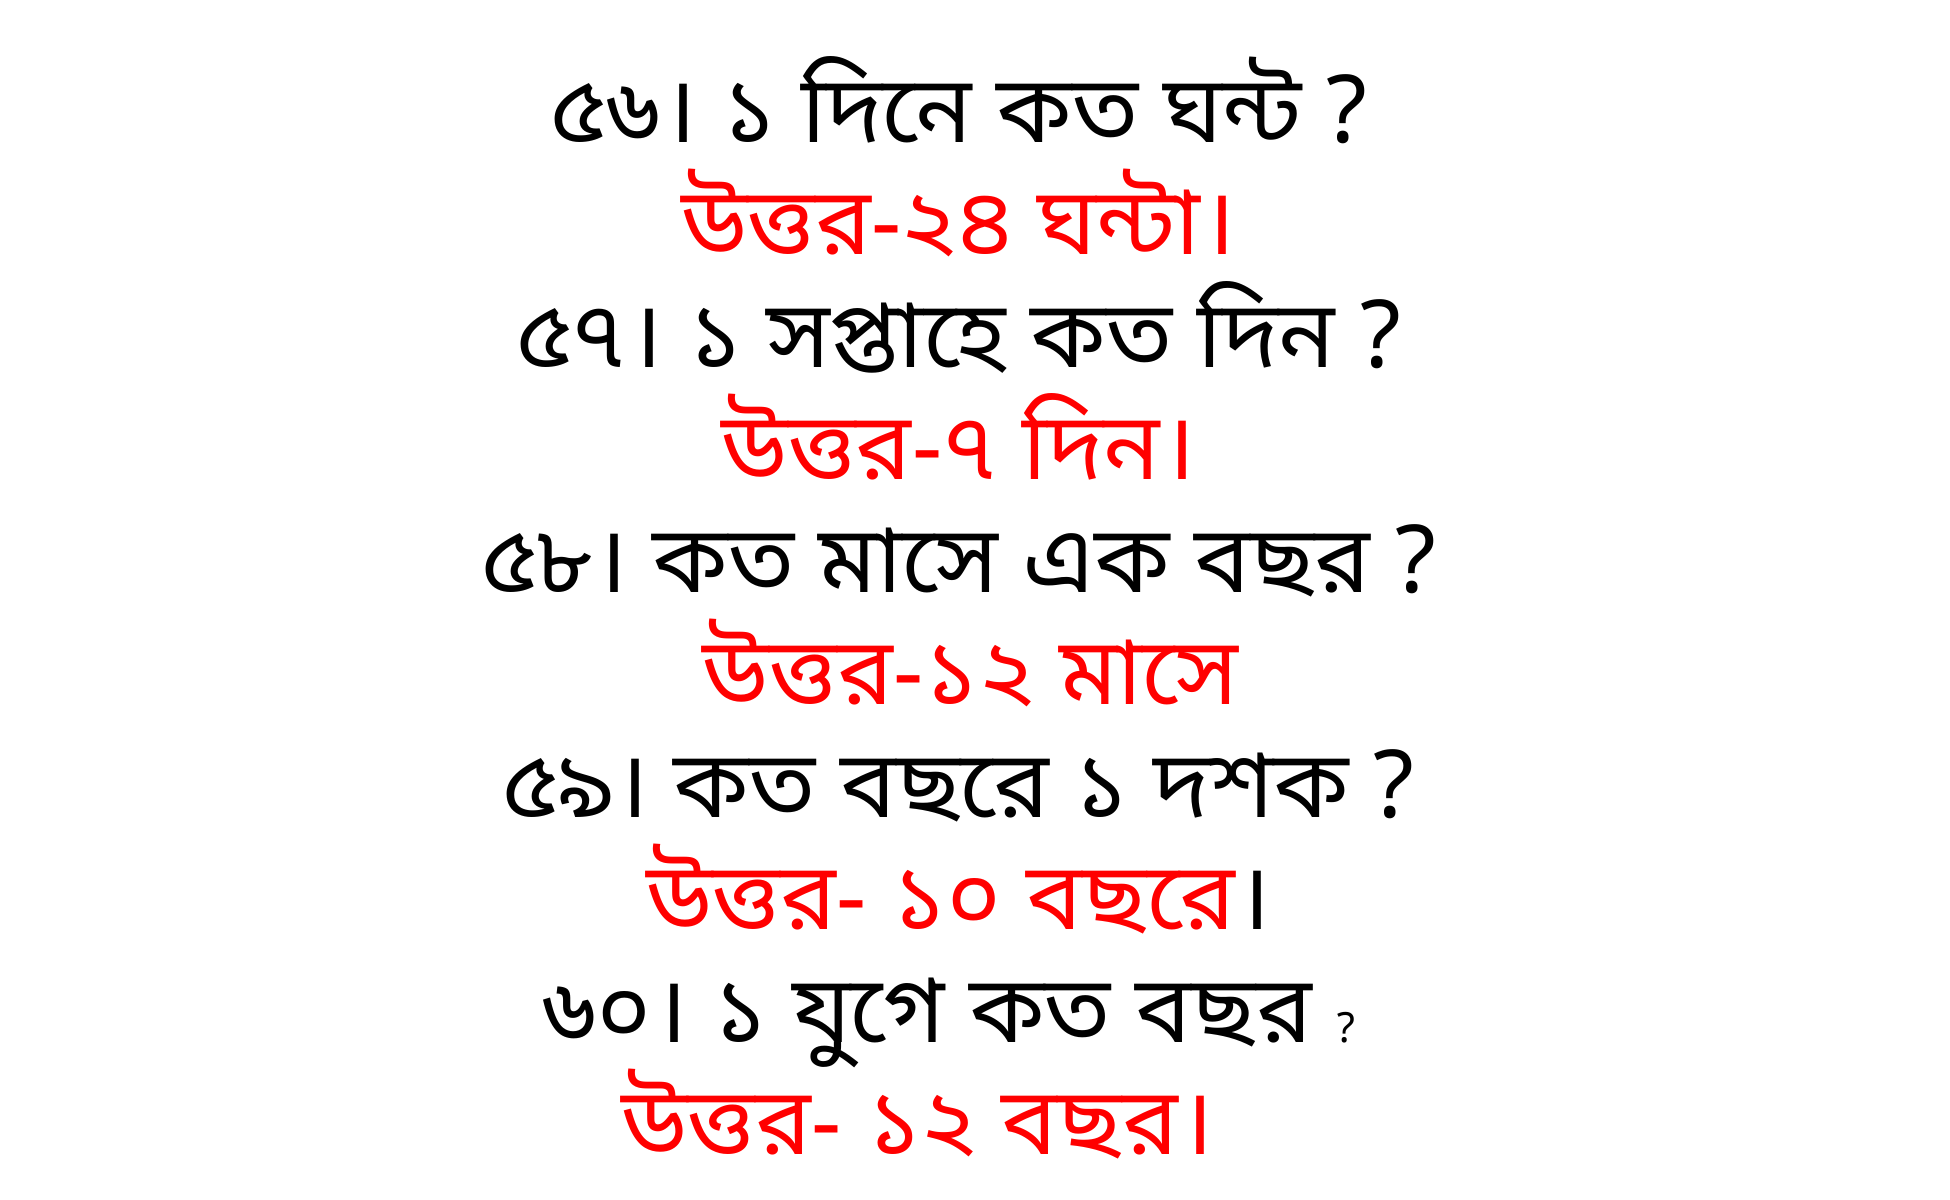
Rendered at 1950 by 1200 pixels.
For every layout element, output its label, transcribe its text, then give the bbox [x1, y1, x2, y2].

text_box ৫৬। ১ দিনে কত ঘন্ট ? উত্তর-২৪ ঘন্টা। ৫৭। ১ সপ্তাহে কত দিন ? উত্তর-৭ দিন। ৫৮। কত মাসে এক বছর ? উত্তর-১২ মাসে ৫৯। কত বছরে ১ দশক ? উত্তর- ১০ বছরে। ৬০। ১ যুগে কত বছর ? উত্তর- ১২ বছর। [64, 39, 1853, 1200]
